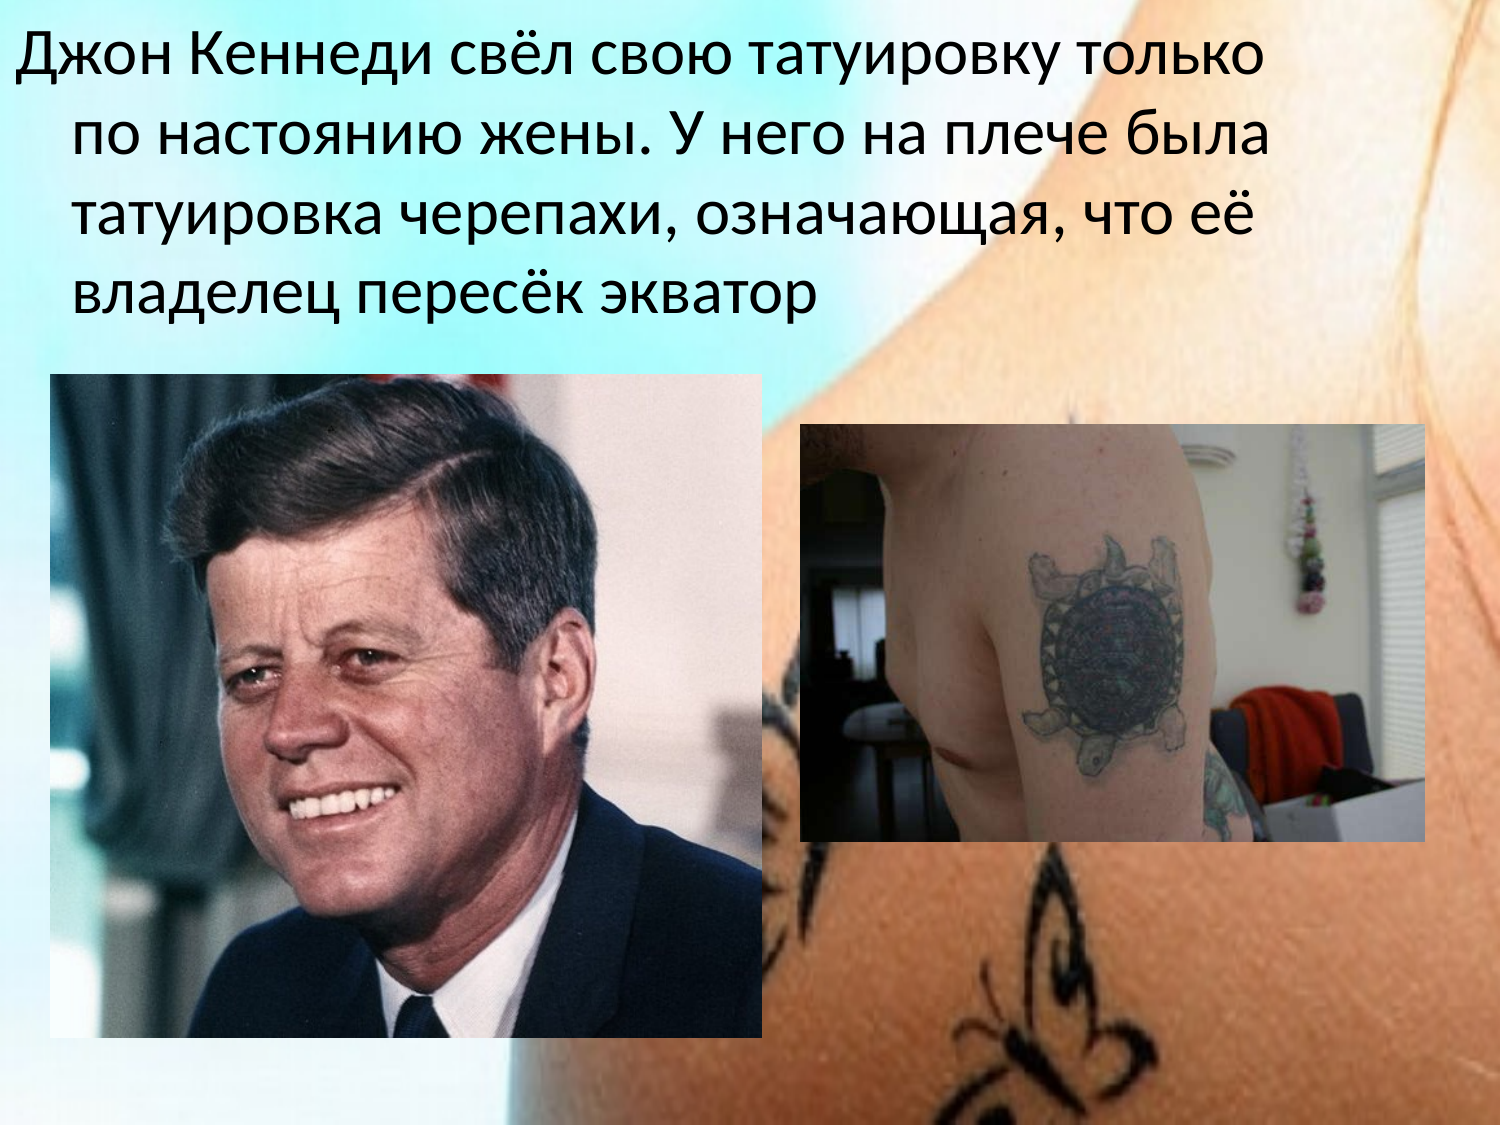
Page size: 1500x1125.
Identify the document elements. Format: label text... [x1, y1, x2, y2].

picture [0, 0, 1500, 1125]
list Джон Кеннеди свёл свою татуировку только по настоянию жены. У него на плече была татуировка черепахи, означающая, что её владелец пересёк экватор [0, 0, 1350, 400]
